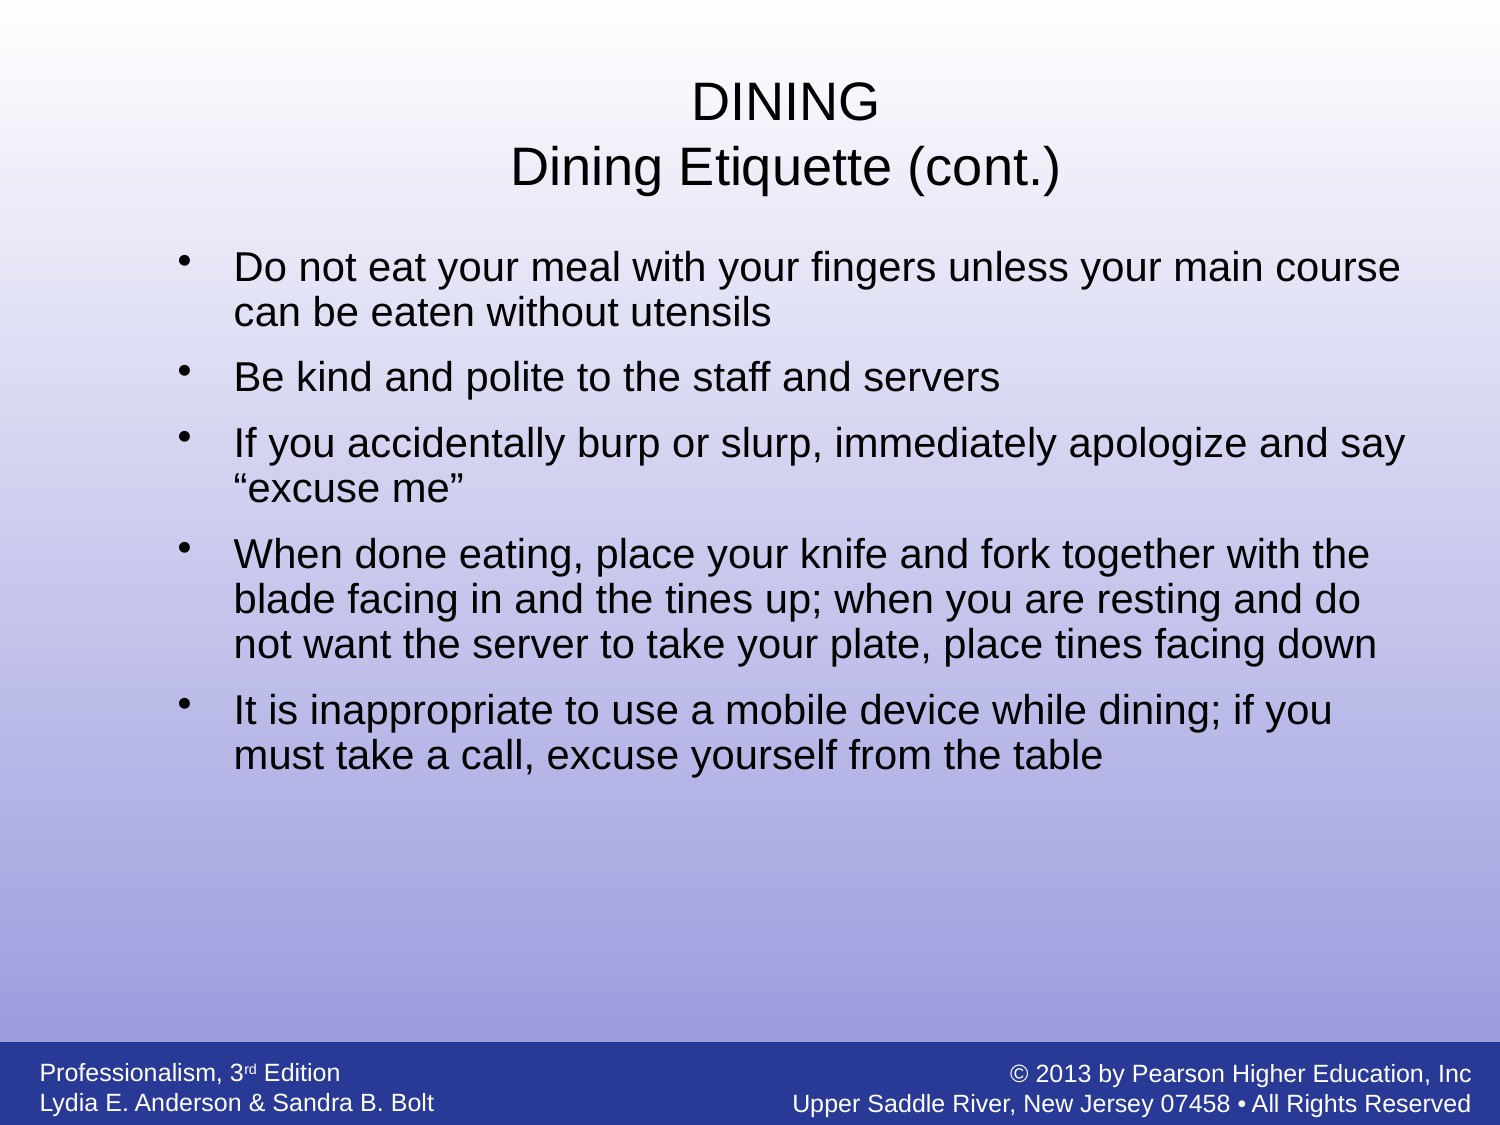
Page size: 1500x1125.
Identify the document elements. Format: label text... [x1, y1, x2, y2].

title DINING Dining Etiquette (cont.) [181, 37, 1391, 226]
picture [0, 1042, 1500, 1125]
list Do not eat your meal with your fingers unless your main course can be eaten without utensils Be kind and polite to the staff and servers If you accidentally burp or slurp, immediately apologize and say “excuse me” When done eating, place your knife and fork together with the blade facing in and the tines up; when you are resting and do not want the server to take your plate, place tines facing down It is inappropriate to use a mobile device while dining; if you must take a call, excuse yourself from the table [162, 237, 1438, 988]
